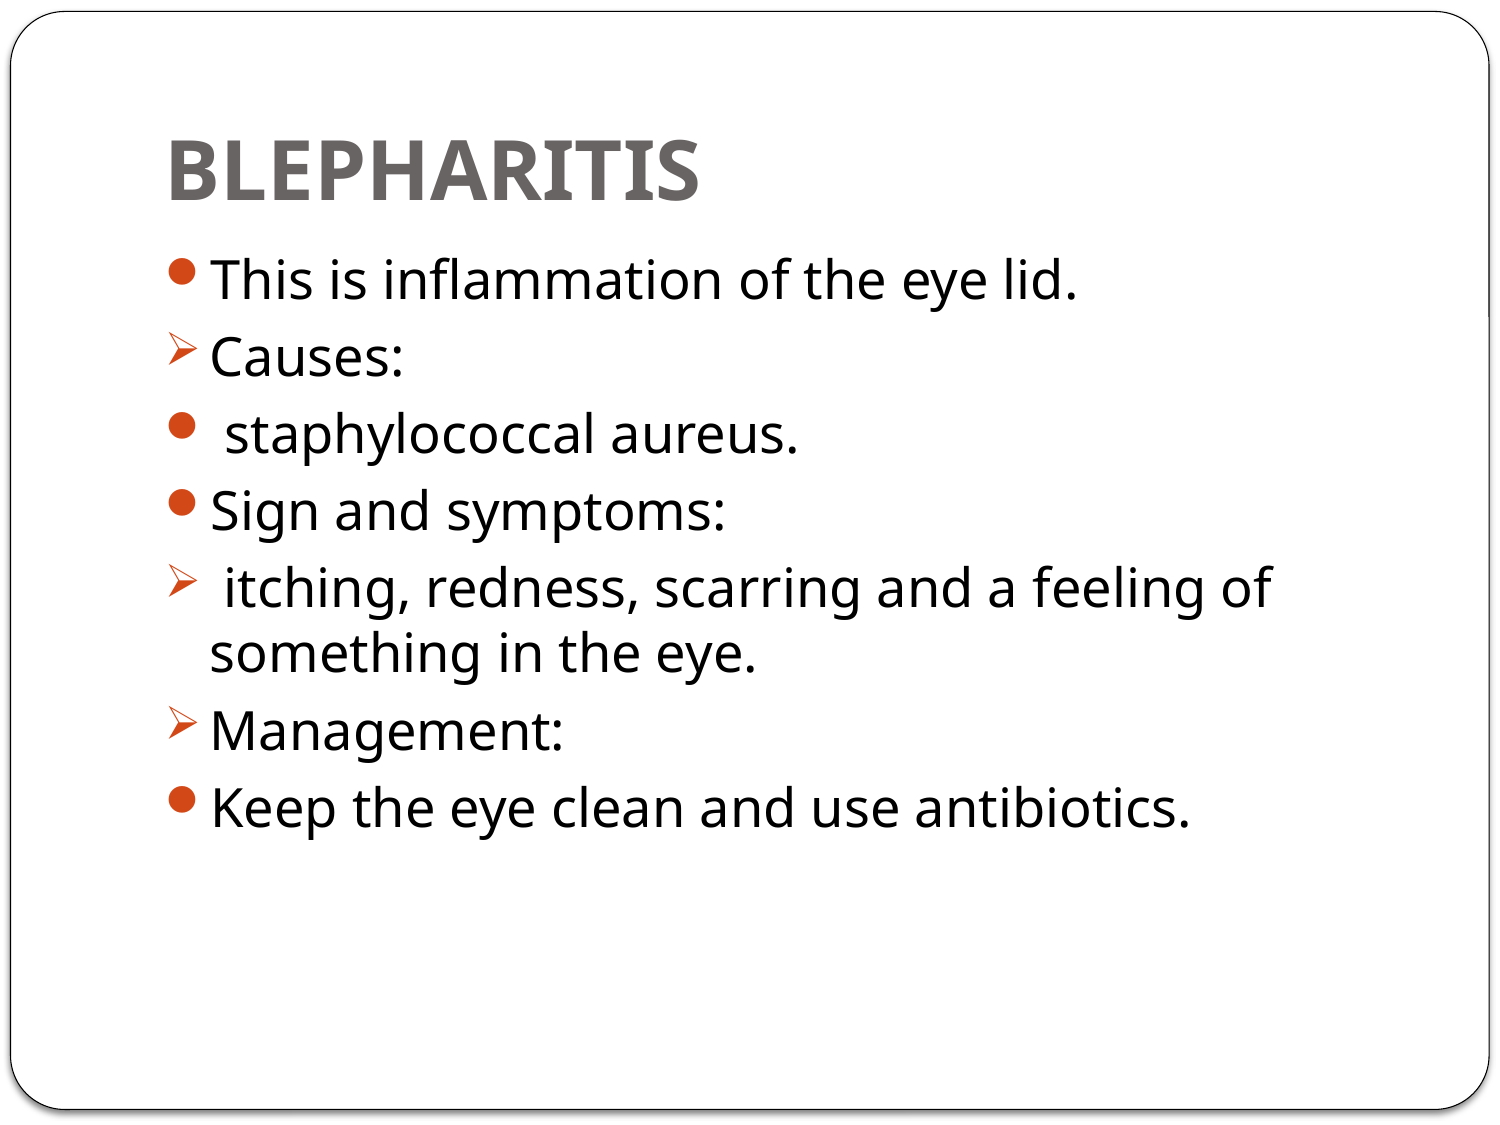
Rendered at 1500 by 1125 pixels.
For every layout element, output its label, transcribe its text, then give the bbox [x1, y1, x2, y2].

title BLEPHARITIS [150, 45, 1425, 233]
list This is inflammation of the eye lid. Causes: staphylococcal aureus. Sign and symptoms: itching, redness, scarring and a feeling of something in the eye. Management: Keep the eye clean and use antibiotics. [150, 237, 1425, 988]
